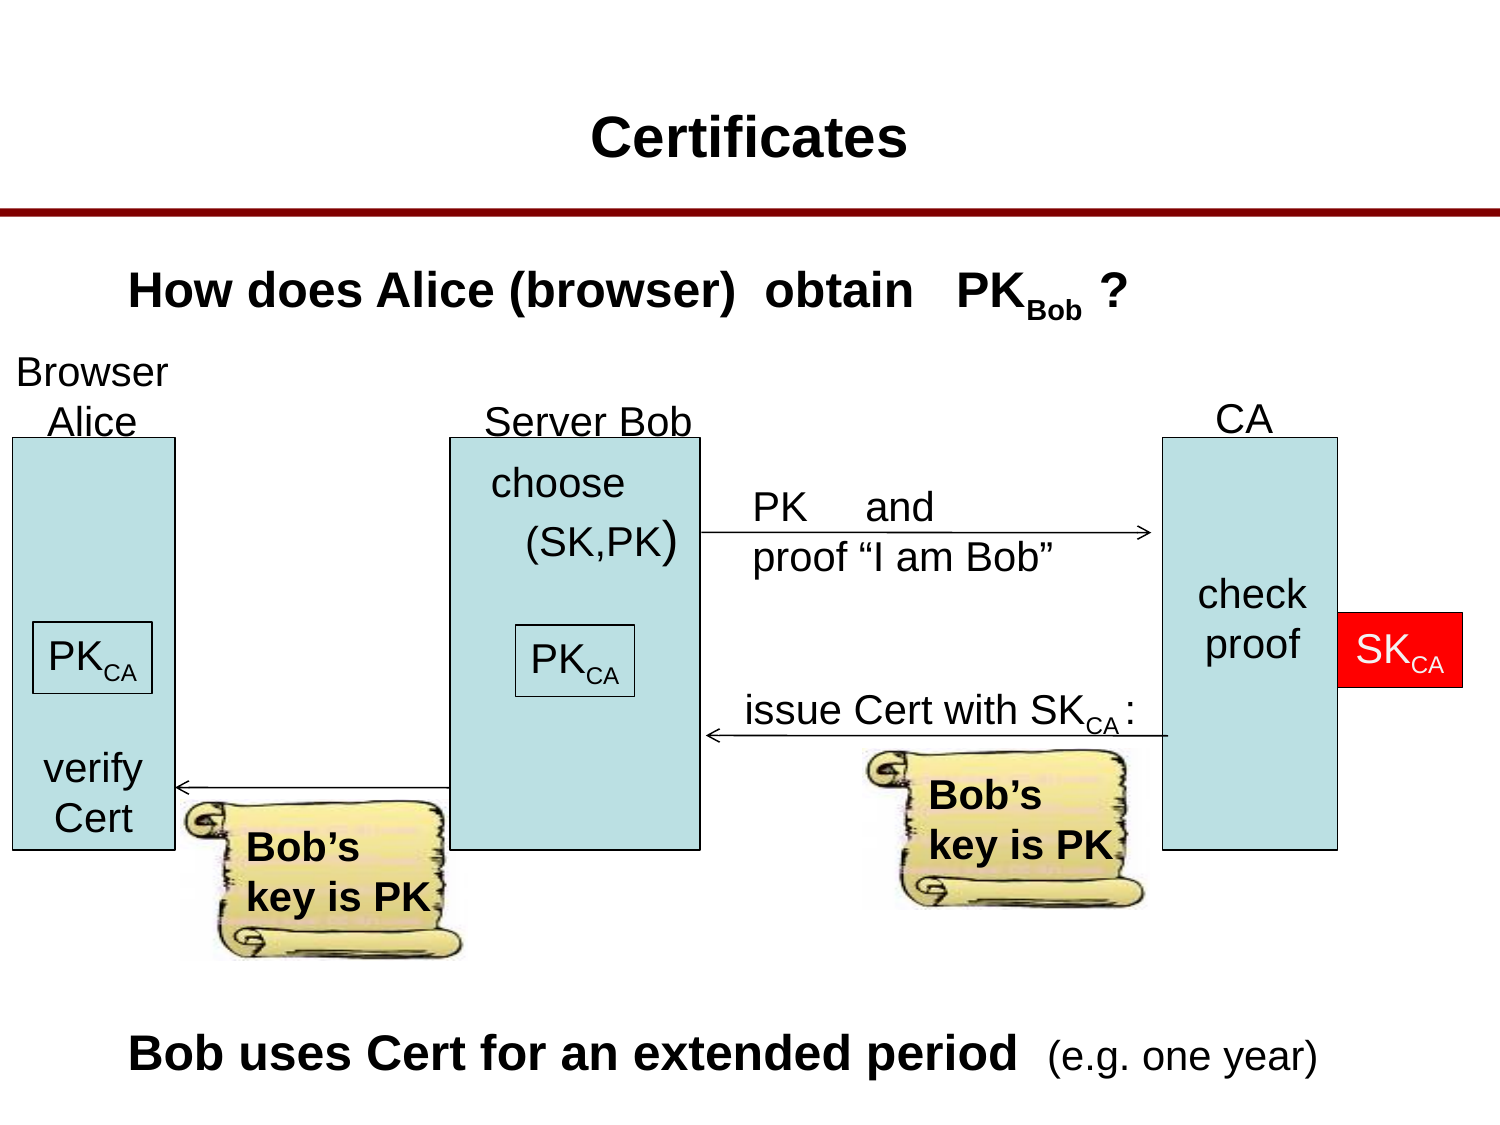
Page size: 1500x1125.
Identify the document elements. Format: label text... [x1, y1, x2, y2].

text_box PKCA [33, 621, 153, 694]
text_box verify Cert [28, 733, 159, 849]
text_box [705, 674, 1169, 910]
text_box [174, 787, 468, 962]
text_box SKCA [1337, 612, 1463, 688]
text_box [12, 453, 175, 850]
list How does Alice (browser) obtain PKBob ? [112, 249, 1388, 388]
text_box [1162, 437, 1338, 850]
text_box check proof [1182, 559, 1322, 675]
text_box choose (SK,PK) [476, 453, 708, 574]
text_box CA [1200, 384, 1289, 450]
text_box Browser Alice [0, 337, 184, 453]
text_box Bob uses Cert for an extended period (e.g. one year) [112, 1012, 1388, 1100]
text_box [701, 471, 1163, 589]
text_box PKCA [515, 624, 635, 697]
text_box [450, 437, 700, 850]
title Certificates [112, 40, 1388, 229]
text_box Server Bob [469, 387, 708, 453]
